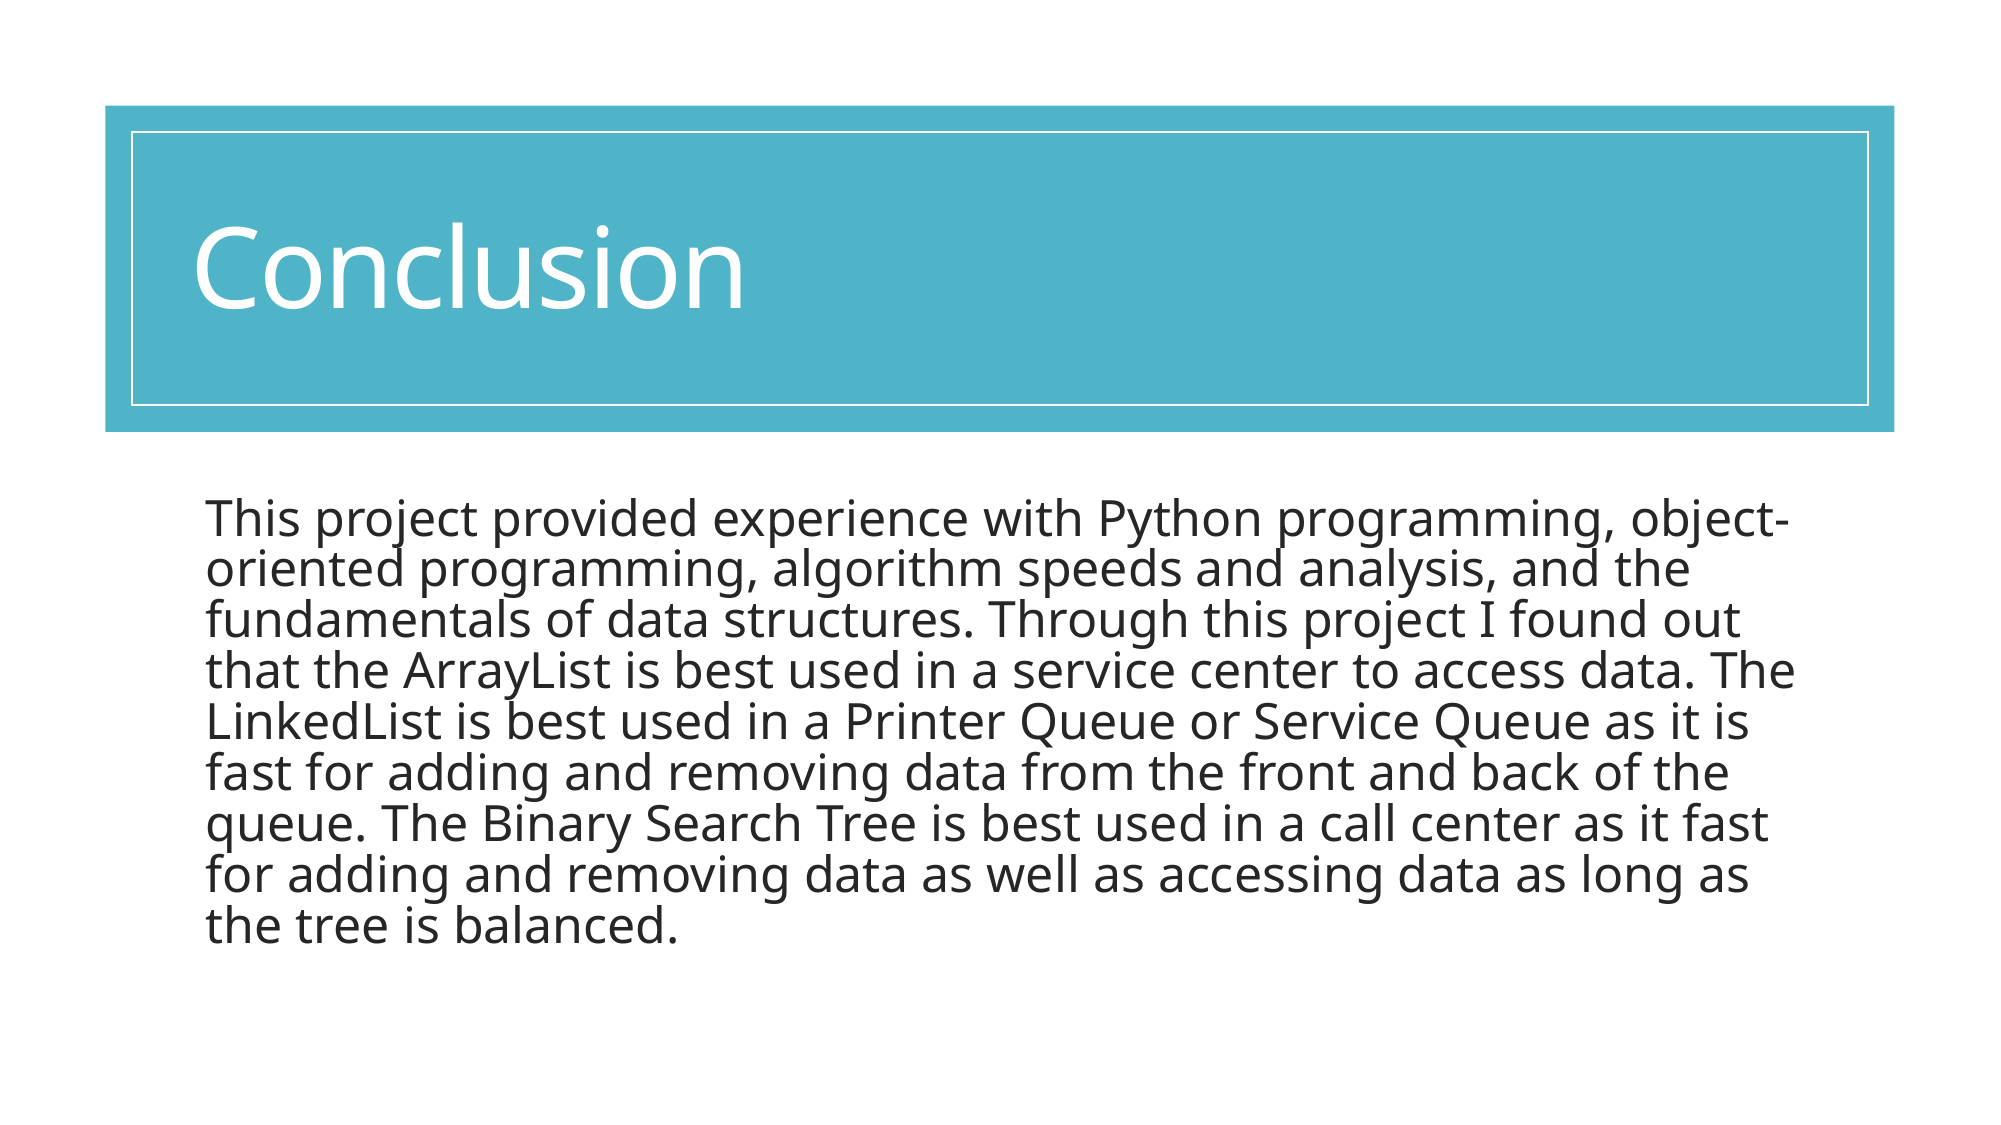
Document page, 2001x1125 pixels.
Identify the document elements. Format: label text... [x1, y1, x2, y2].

text_box [104, 104, 1895, 433]
list This project provided experience with Python programming, object-oriented programming, algorithm speeds and analysis, and the fundamentals of data structures. Through this project I found out that the ArrayList is best used in a service center to access data. The LinkedList is best used in a Printer Queue or Service Queue as it is fast for adding and removing data from the front and back of the queue. The Binary Search Tree is best used in a call center as it fast for adding and removing data as well as accessing data as long as the tree is balanced. [175, 487, 1823, 964]
title Conclusion [175, 173, 1823, 376]
text_box [131, 131, 1869, 406]
